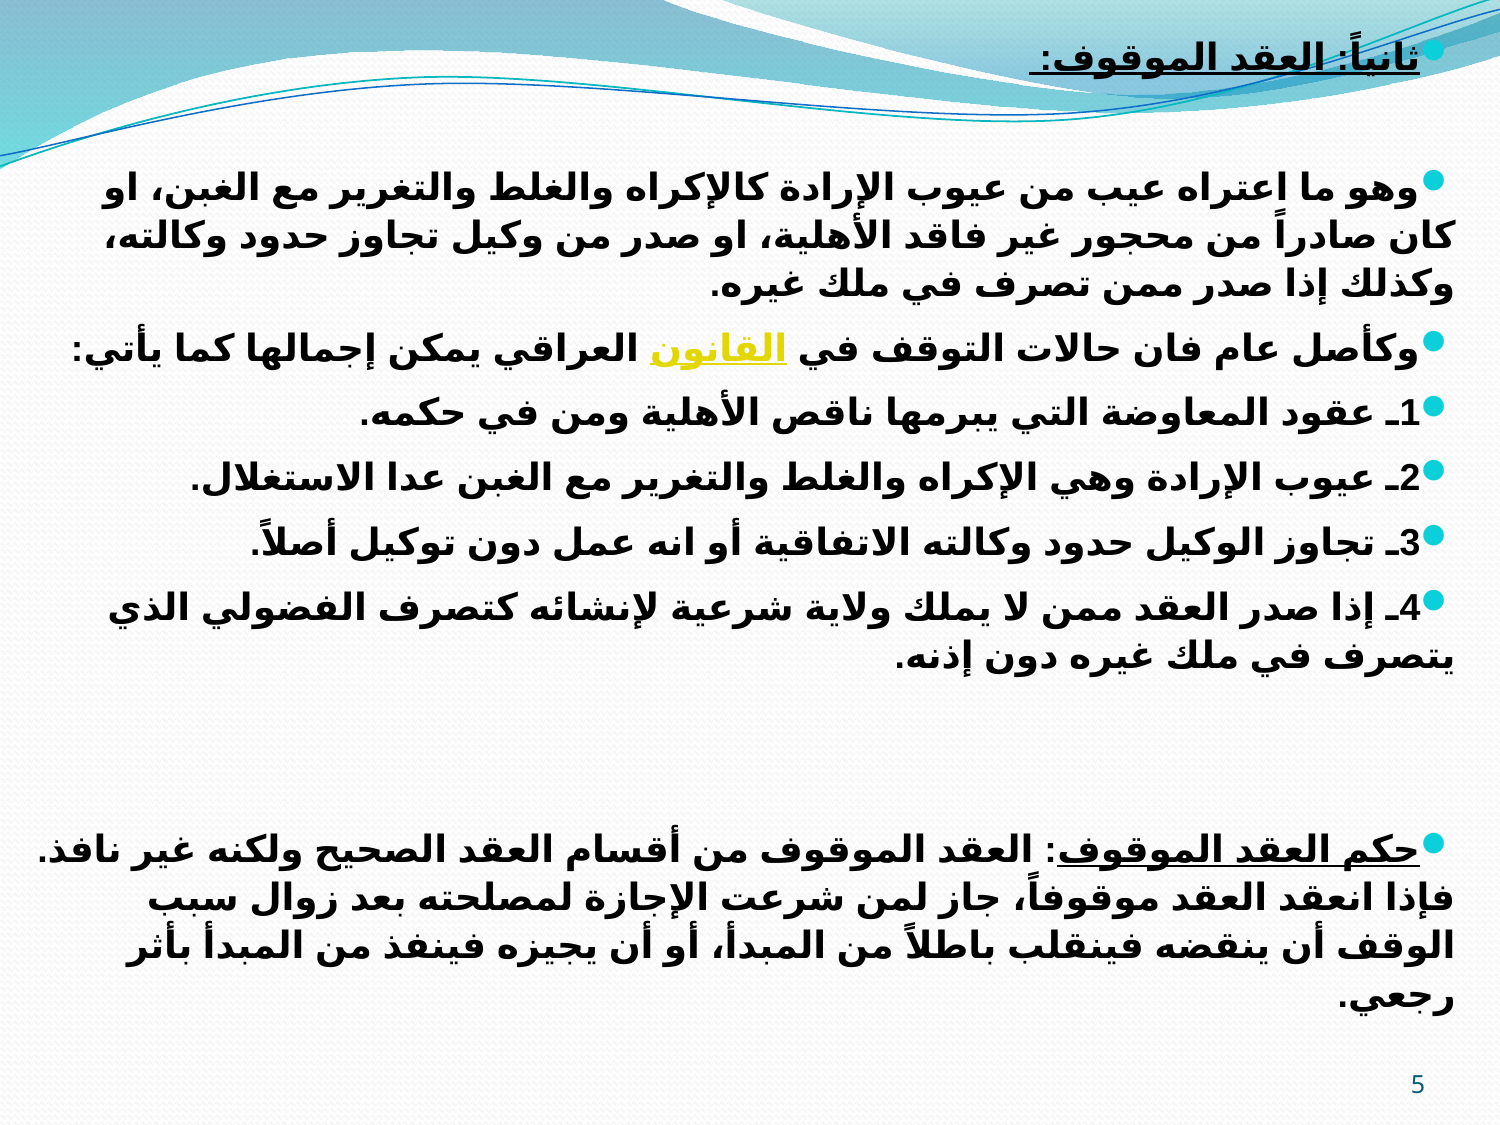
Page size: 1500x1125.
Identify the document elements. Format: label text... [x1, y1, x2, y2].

list ثانياً: العقد الموقوف: وهو ما اعتراه عيب من عيوب الإرادة كالإكراه والغلط والتغرير مع الغبن، او كان صادراً من محجور غير فاقد الأهلية، او صدر من وكيل تجاوز حدود وكالته، وكذلك إذا صدر ممن تصرف في ملك غيره. وكأصل عام فان حالات التوقف في القانون العراقي يمكن إجمالها كما يأتي: 1ـ عقود المعاوضة التي يبرمها ناقص الأهلية ومن في حكمه. 2ـ عيوب الإرادة وهي الإكراه والغلط والتغرير مع الغبن عدا الاستغلال. 3ـ تجاوز الوكيل حدود وكالته الاتفاقية أو انه عمل دون توكيل أصلاً. 4ـ إذا صدر العقد ممن لا يملك ولاية شرعية لإنشائه كتصرف الفضولي الذي يتصرف في ملك غيره دون إذنه. حكم العقد الموقوف: العقد الموقوف من أقسام العقد الصحيح ولكنه غير نافذ. فإذا انعقد العقد موقوفاً، جاز لمن شرعت الإجازة لمصلحته بعد زوال سبب الوقف أن ينقضه فينقلب باطلاً من المبدأ، أو أن يجيزه فينفذ من المبدأ بأثر رجعي. [17, 22, 1471, 1103]
slide_number 5 [1299, 1042, 1425, 1103]
